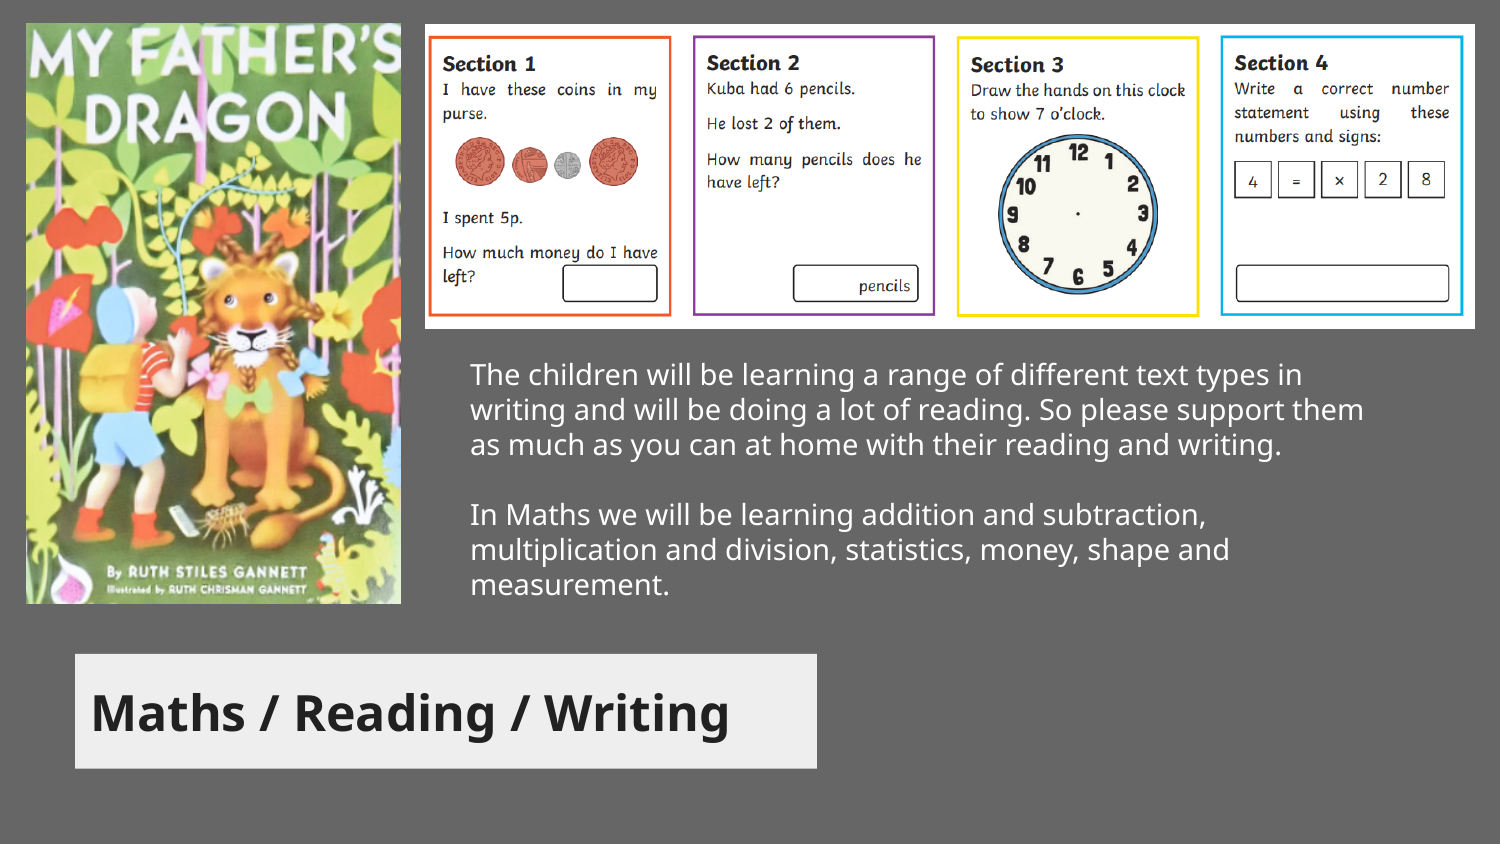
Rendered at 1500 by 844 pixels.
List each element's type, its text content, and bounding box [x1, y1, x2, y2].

text_box The children will be learning a range of different text types in writing and will be doing a lot of reading. So please support them as much as you can at home with their reading and writing. In Maths we will be learning addition and subtraction, multiplication and division, statistics, money, shape and measurement. [455, 341, 1383, 642]
picture [25, 23, 402, 604]
list Maths / Reading / Writing [75, 653, 817, 769]
picture [425, 24, 1476, 330]
